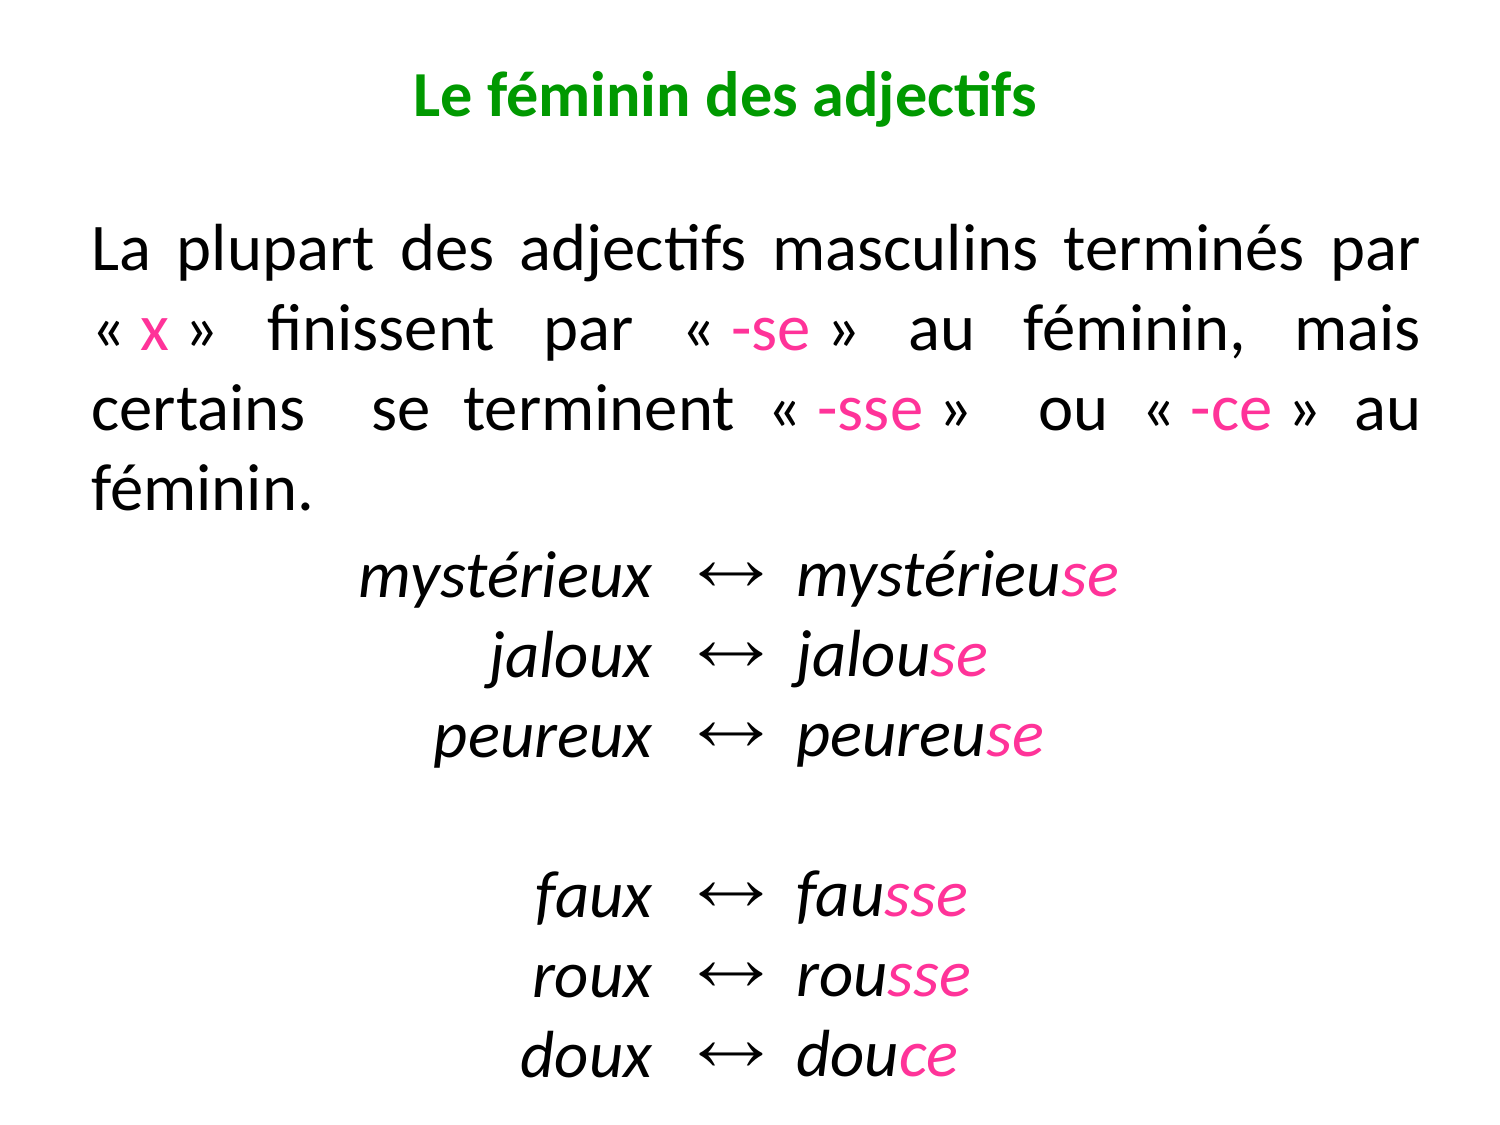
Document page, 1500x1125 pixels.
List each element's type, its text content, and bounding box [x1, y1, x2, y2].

text_box La plupart des adjectifs masculins terminés par « x » finissent par « -se » au féminin, mais certains se terminent « -sse » ou « -ce » au féminin. [76, 196, 1437, 531]
text_box mystérieux jaloux peureux faux roux doux [242, 523, 668, 1098]
text_box       [668, 523, 780, 1098]
title Le féminin des adjectifs [75, 45, 1376, 138]
text_box mystérieuse jalouse peureuse fausse rousse douce [781, 522, 1290, 1097]
